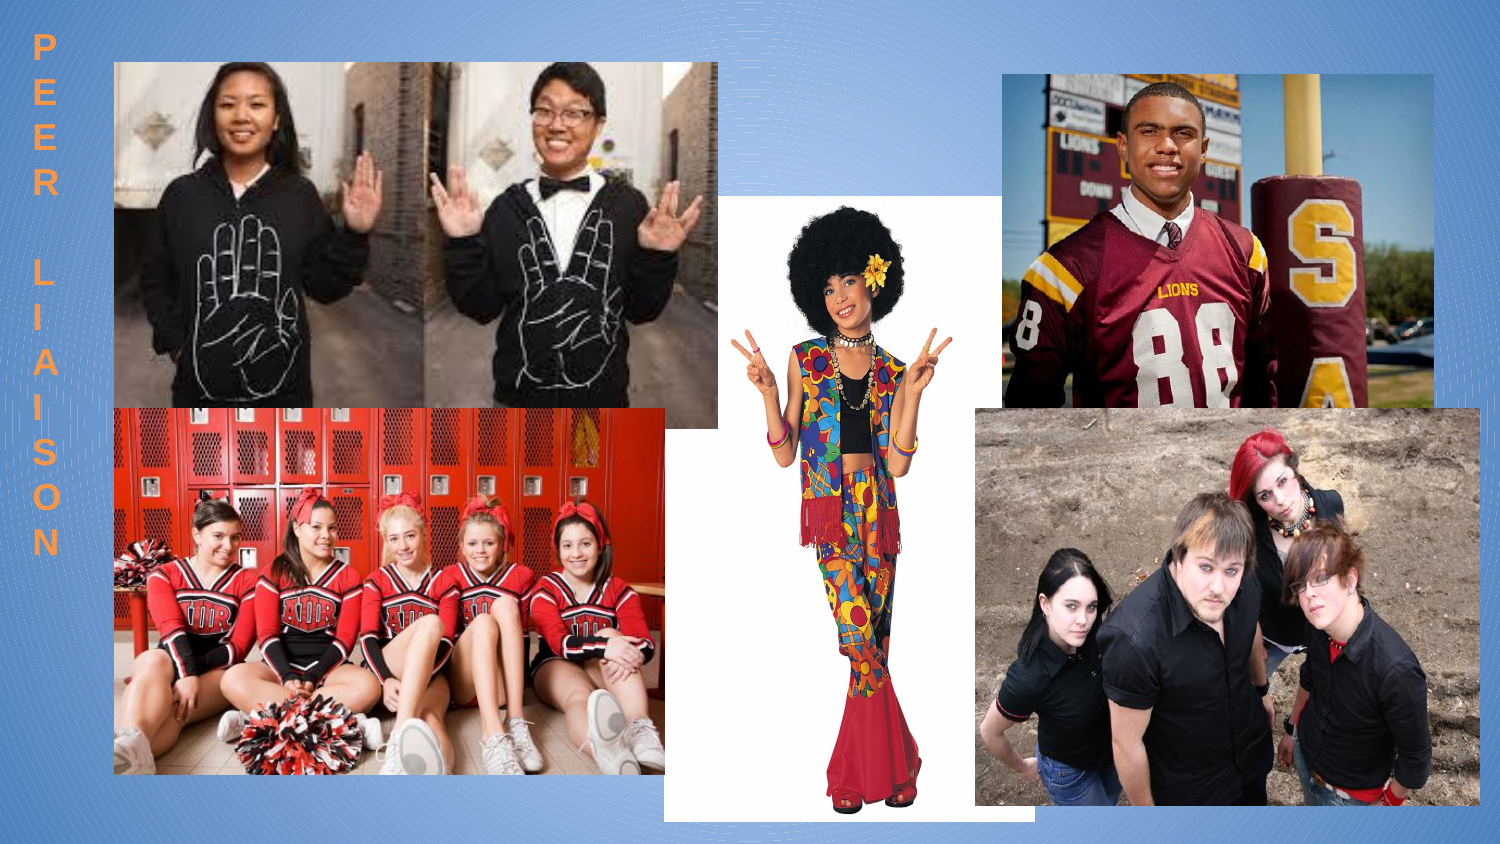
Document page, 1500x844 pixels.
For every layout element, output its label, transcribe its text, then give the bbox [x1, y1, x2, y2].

picture [114, 62, 1480, 822]
text_box P E E R LIAISON [17, 7, 76, 798]
